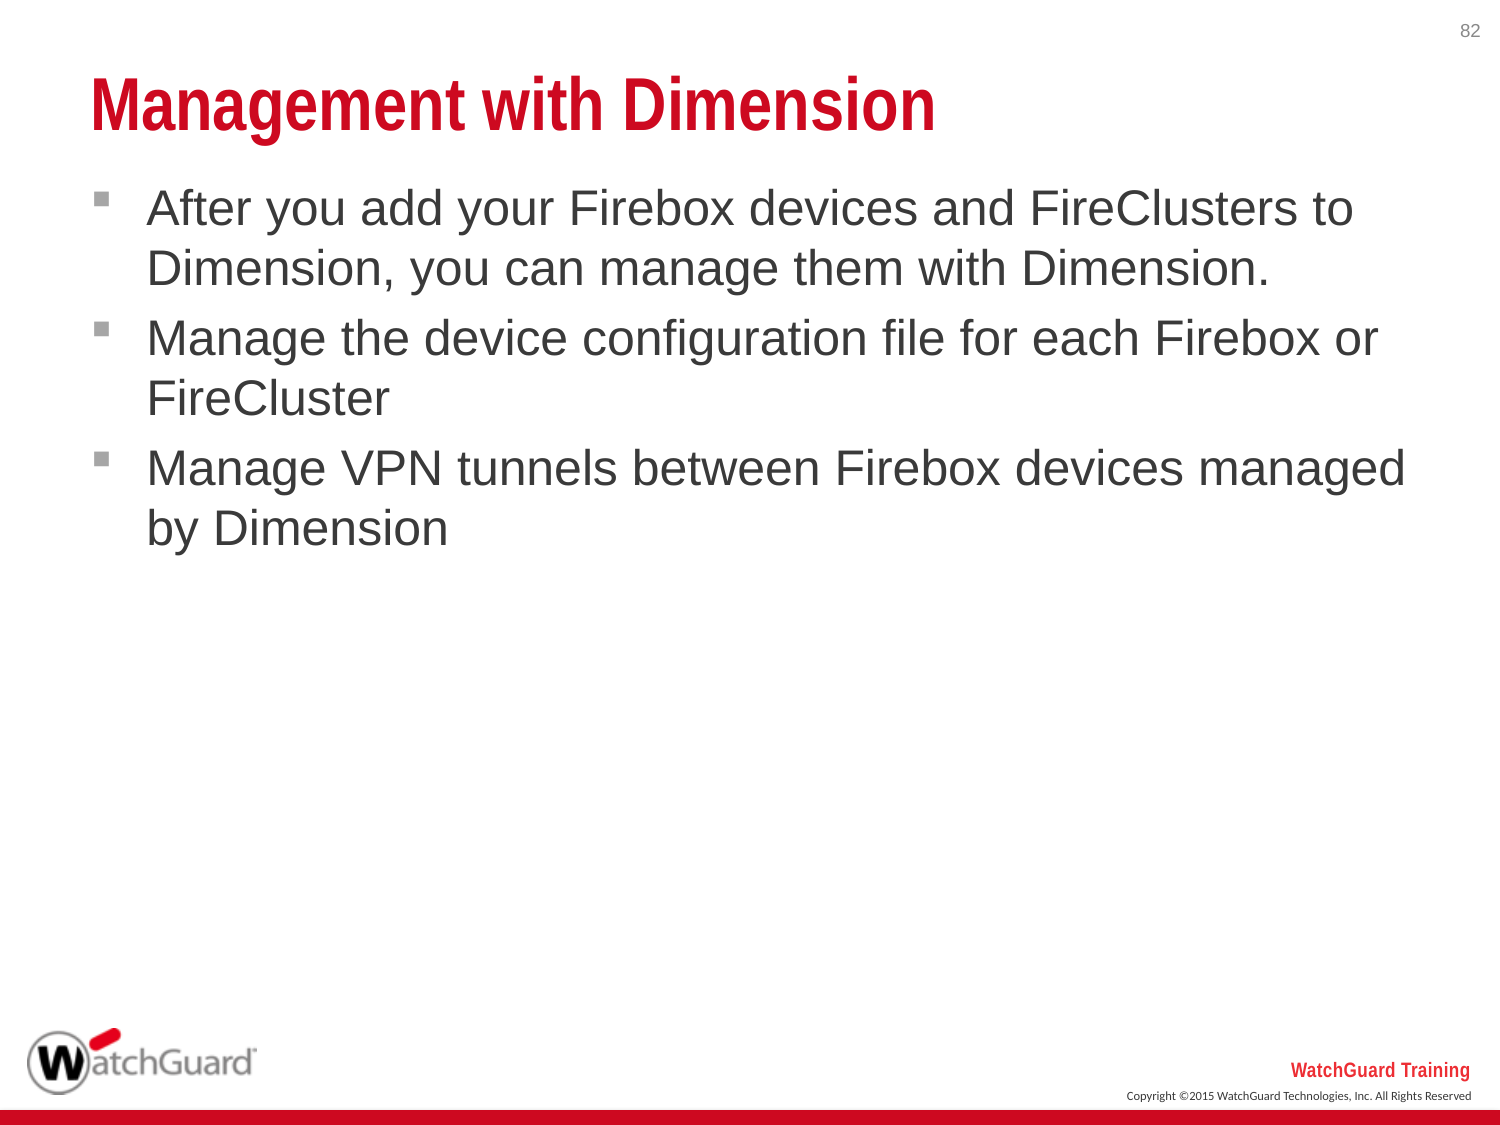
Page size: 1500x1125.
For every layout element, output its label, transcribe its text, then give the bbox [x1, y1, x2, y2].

list After you add your Firebox devices and FireClusters to Dimension, you can manage them with Dimension. Manage the device configuration file for each Firebox or FireCluster Manage VPN tunnels between Firebox devices managed by Dimension [75, 168, 1425, 1007]
picture [27, 1028, 257, 1095]
slide_number 82 [1398, 3, 1497, 57]
title Management with Dimension [75, 45, 1425, 156]
